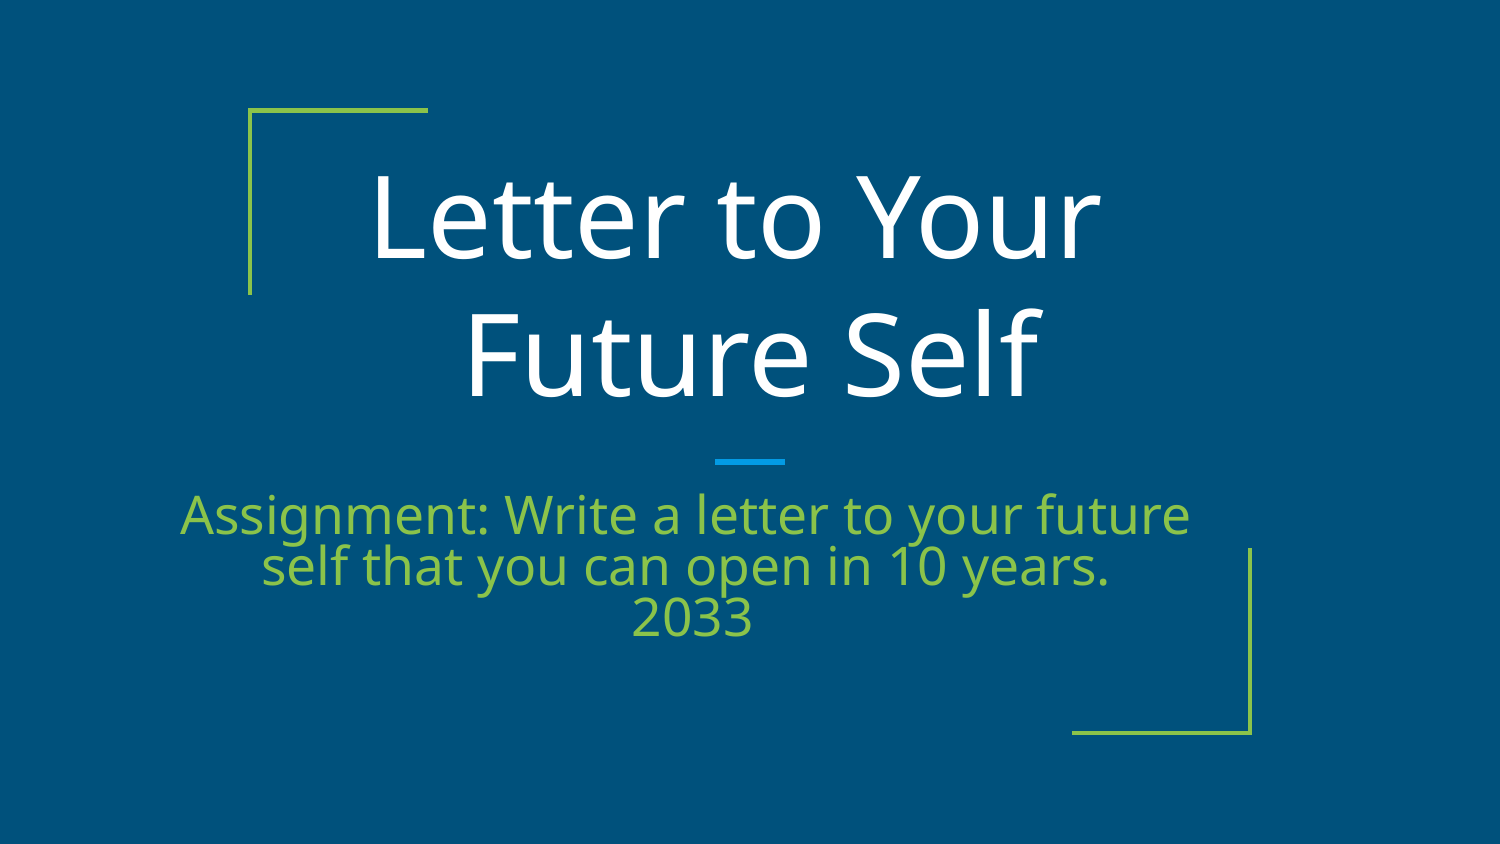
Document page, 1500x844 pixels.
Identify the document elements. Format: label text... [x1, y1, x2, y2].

title Letter to Your Future Self [275, 195, 1225, 435]
subtitle Assignment: Write a letter to your future self that you can open in 10 years. 2033 [147, 478, 1225, 669]
